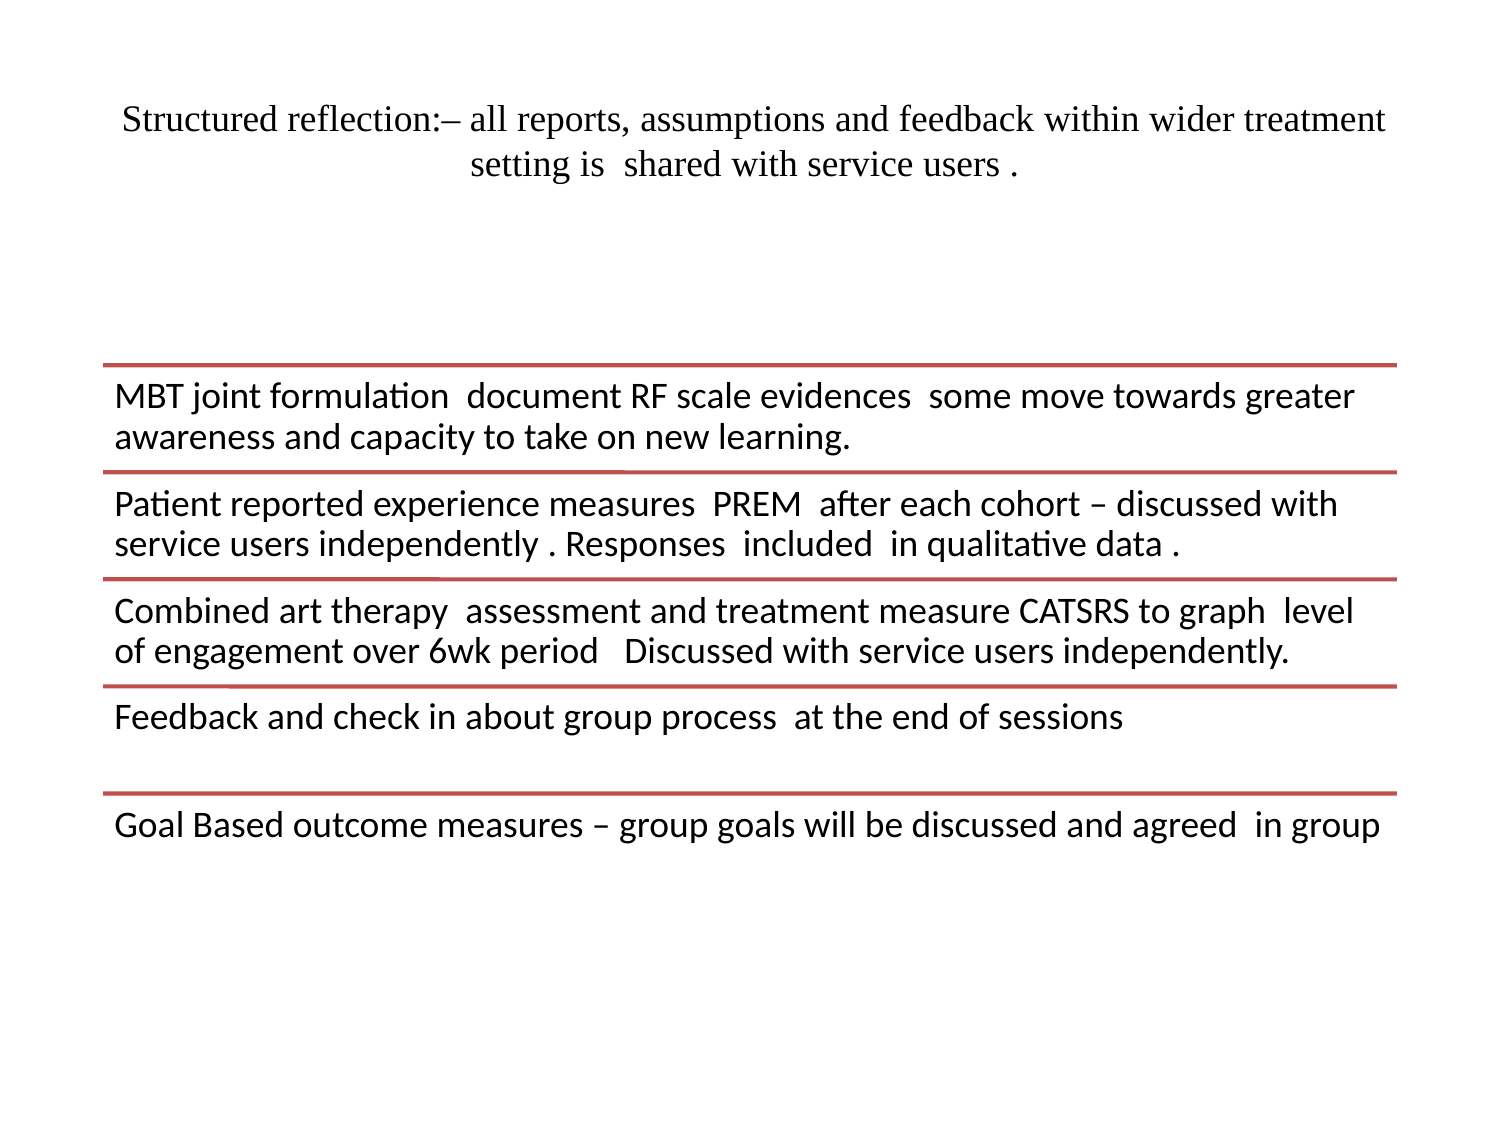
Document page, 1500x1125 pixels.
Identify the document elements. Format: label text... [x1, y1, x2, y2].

title Structured reflection:– all reports, assumptions and feedback within wider treatment setting is shared with service users . [75, 45, 1425, 233]
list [102, 364, 1398, 901]
